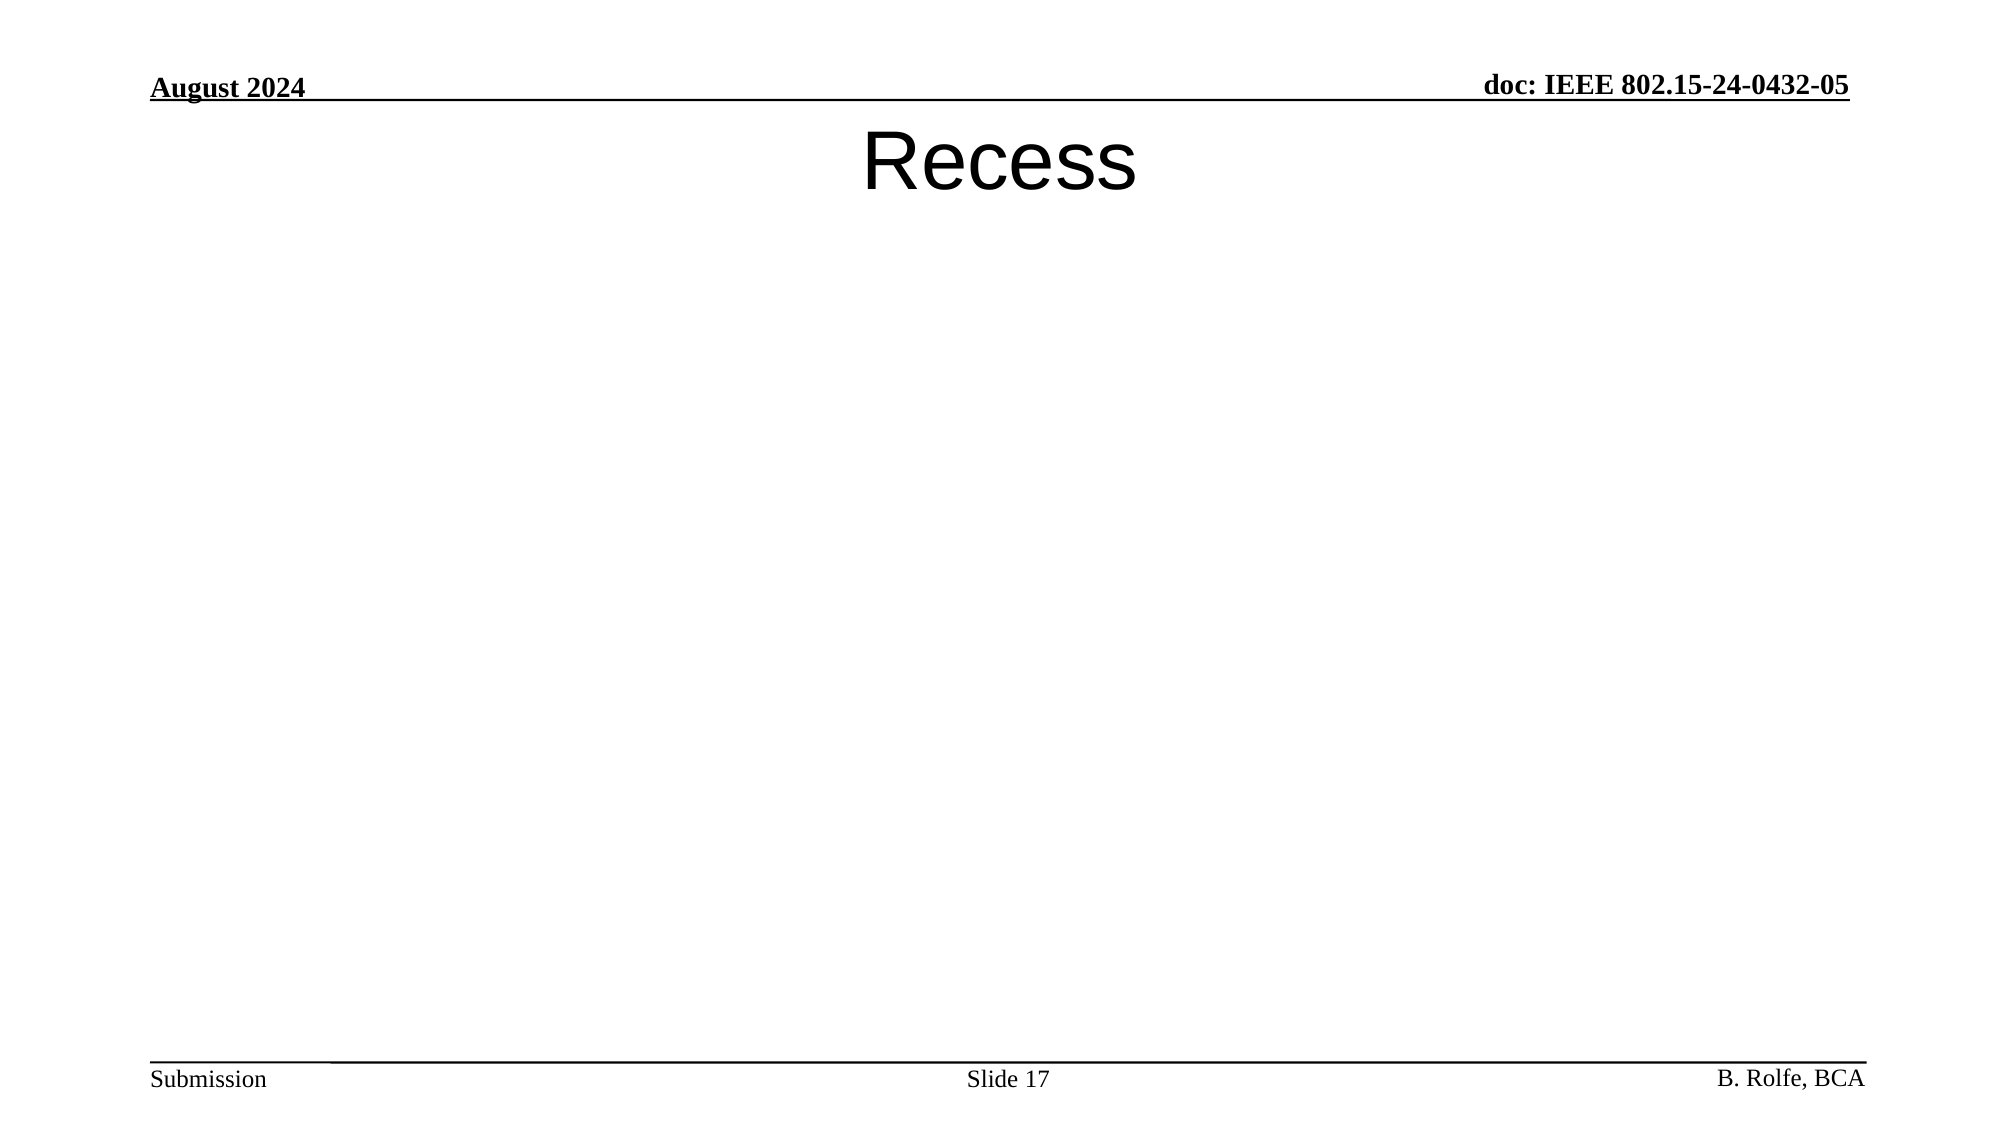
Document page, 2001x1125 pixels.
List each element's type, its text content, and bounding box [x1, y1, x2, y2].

title Recess [150, 112, 1850, 200]
slide_number Slide 17 [964, 1062, 1053, 1093]
